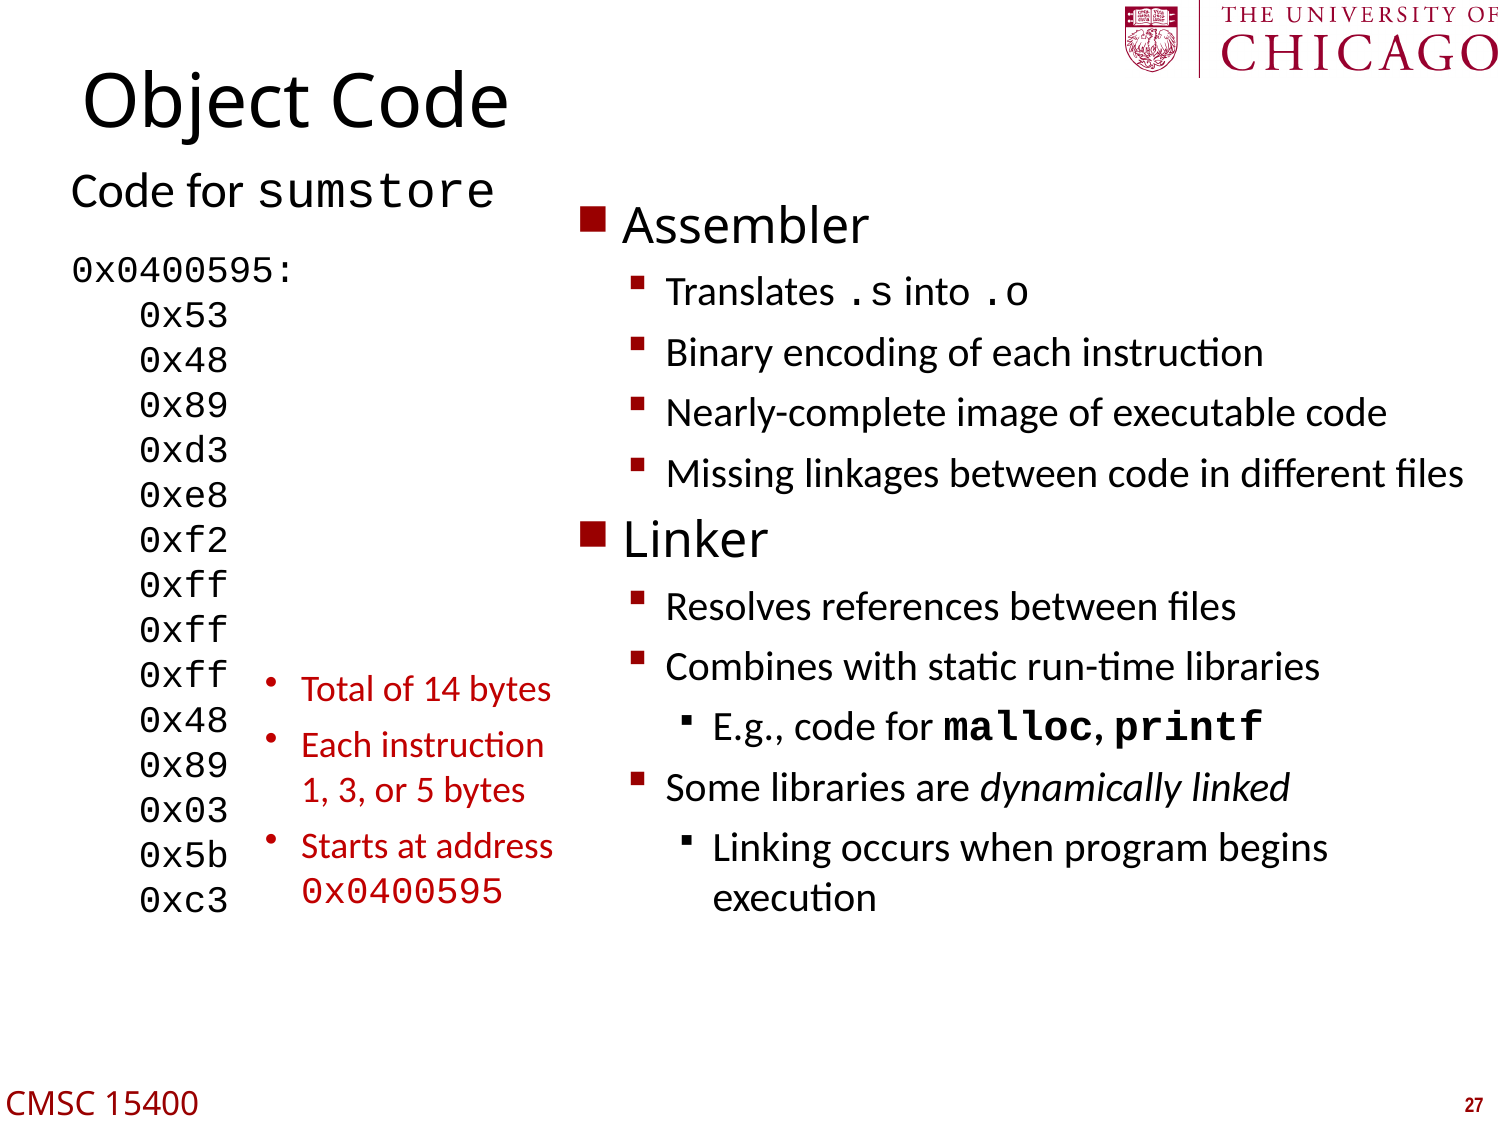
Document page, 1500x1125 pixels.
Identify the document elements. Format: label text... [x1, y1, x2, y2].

text_box Total of 14 bytes Each instruction 1, 3, or 5 bytes Starts at address 0x0400595 [194, 656, 582, 970]
text_box 0x0400595: 0x53 0x48 0x89 0xd3 0xe8 0xf2 0xff 0xff 0xff 0x48 0x89 0x03 0x5b 0xc3 [56, 237, 469, 927]
list Assembler Translates .s into .o Binary encoding of each instruction Nearly-complete image of executable code Missing linkages between code in different files Linker Resolves references between files Combines with static run-time libraries E.g., code for malloc, printf Some libraries are dynamically linked Linking occurs when program begins execution [574, 187, 1476, 1088]
picture [1125, 0, 1498, 78]
text_box Code for sumstore [56, 149, 550, 218]
title Object Code [74, 49, 982, 145]
